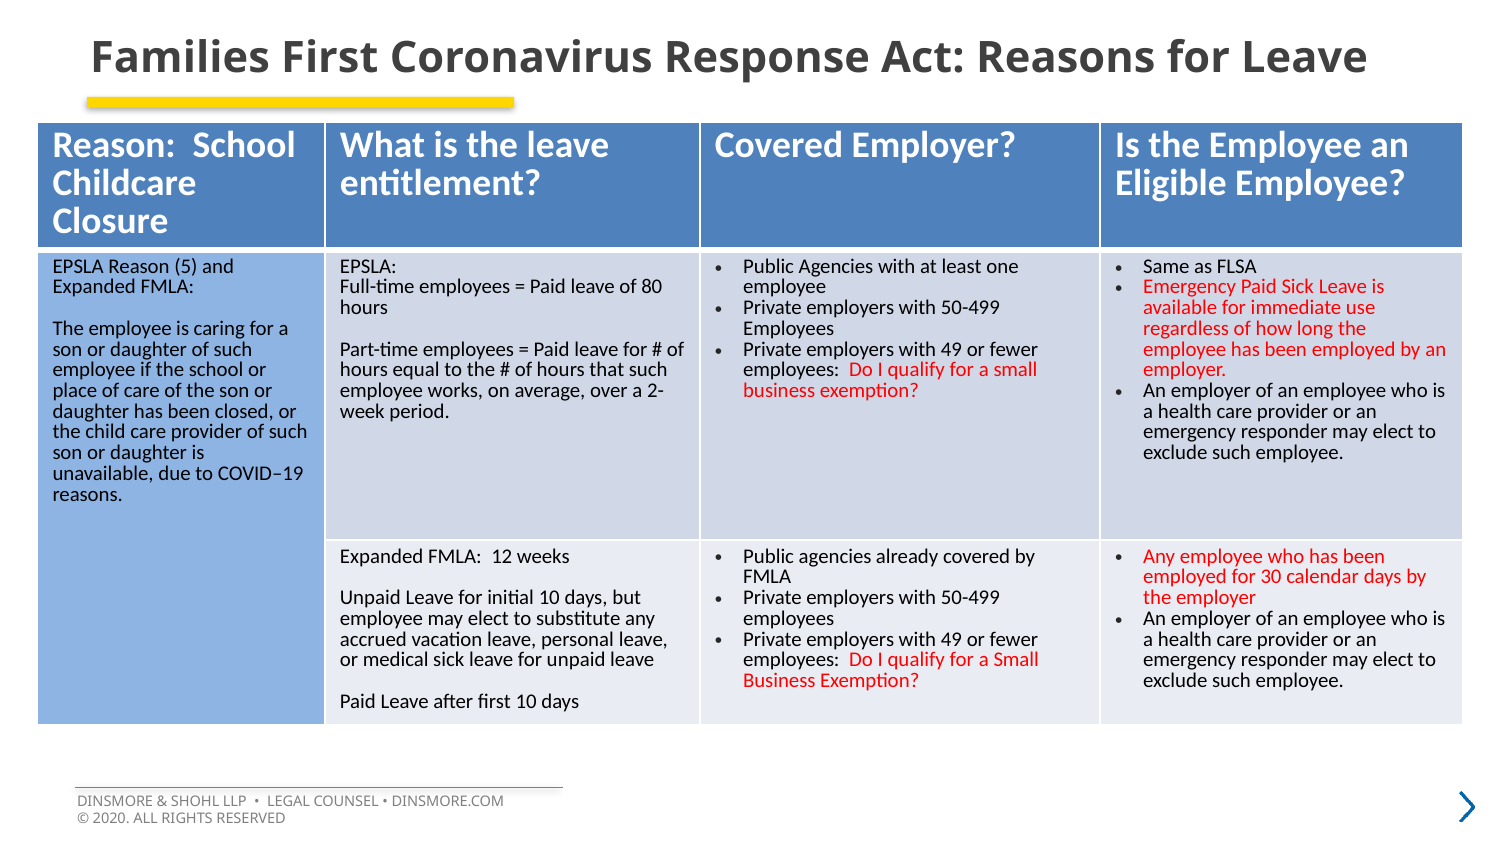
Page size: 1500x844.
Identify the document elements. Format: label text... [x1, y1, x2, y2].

table_cell EPSLA Reason (5) and Expanded FMLA: The employee is caring for a son or daughter of such employee if the school or place of care of the son or daughter has been closed, or the child care provider of such son or daughter is unavailable, due to COVID–19 reasons. [38, 253, 324, 724]
table_cell EPSLA: Full-time employees = Paid leave of 80 hours Part-time employees = Paid leave for # of hours equal to the # of hours that such employee works, on average, over a 2-week period. [326, 253, 699, 539]
table_header Reason: School Childcare Closure [38, 123, 324, 247]
picture [1459, 791, 1475, 822]
table_cell Expanded FMLA: 12 weeks Unpaid Leave for initial 10 days, but employee may elect to substitute any accrued vacation leave, personal leave, or medical sick leave for unpaid leave Paid Leave after first 10 days [326, 541, 699, 724]
text_box DINSMORE & SHOHL LLP • LEGAL COUNSEL • DINSMORE.COM © 2020. ALL RIGHTS RESERVED [62, 784, 558, 837]
table_header What is the leave entitlement? [326, 123, 699, 247]
table_cell Public Agencies with at least one employee Private employers with 50-499 Employees Private employers with 49 or fewer employees: Do I qualify for a small business exemption? [701, 253, 1099, 539]
title Families First Coronavirus Response Act: Reasons for Leave [75, 21, 1425, 121]
table_cell Public agencies already covered by FMLA Private employers with 50-499 employees Private employers with 49 or fewer employees: Do I qualify for a Small Business Exemption? [701, 541, 1099, 724]
table_cell Any employee who has been employed for 30 calendar days by the employer An employer of an employee who is a health care provider or an emergency responder may elect to exclude such employee. [1101, 541, 1462, 724]
table_header Is the Employee an Eligible Employee? [1101, 123, 1462, 247]
table_header Covered Employer? [701, 123, 1099, 247]
table_cell Same as FLSA Emergency Paid Sick Leave is available for immediate use regardless of how long the employee has been employed by an employer. An employer of an employee who is a health care provider or an emergency responder may elect to exclude such employee. [1101, 253, 1462, 539]
